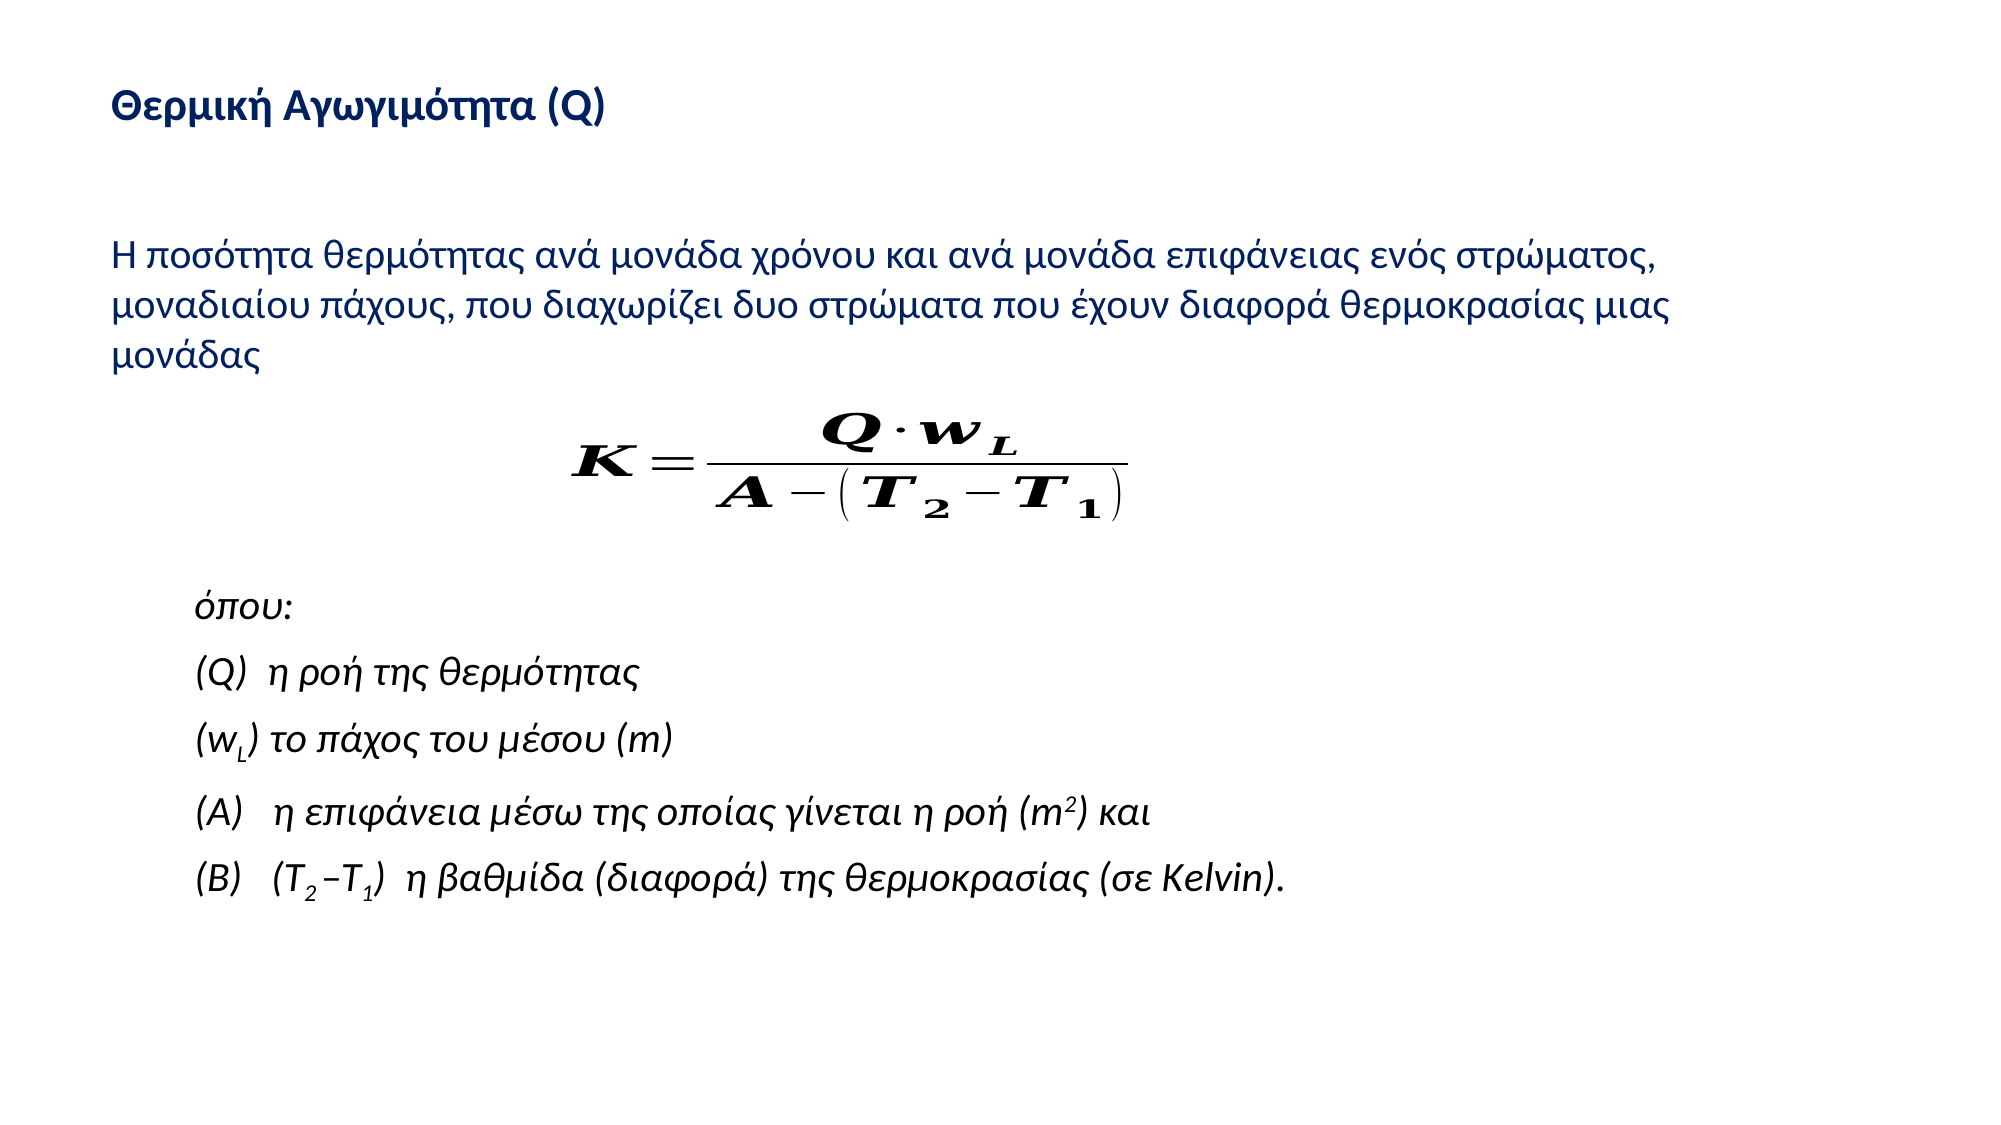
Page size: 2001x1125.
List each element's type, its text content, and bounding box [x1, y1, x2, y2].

text_box Θερμική Αγωγιμότητα (Q) [96, 67, 655, 138]
text_box Η ποσότητα θερμότητας ανά μονάδα χρόνου και ανά μονάδα επιφάνειας ενός στρώματος, μοναδιαίoυ πάχους, που διαχωρίζει δυο στρώματα που έχουν διαφορά θερμοκρασίας μιας μονάδας [96, 219, 1736, 384]
text_box όπου: (Q) η ροή της θερμότητας (wL) το πάχος του μέσου (m) η επιφάνεια μέσω της οποίας γίνεται η ροή (m2) και (T2 ̶ Τ1) η βαθμίδα (διαφορά) της θερμοκρασίας (σε Kelvin). [179, 567, 1736, 914]
